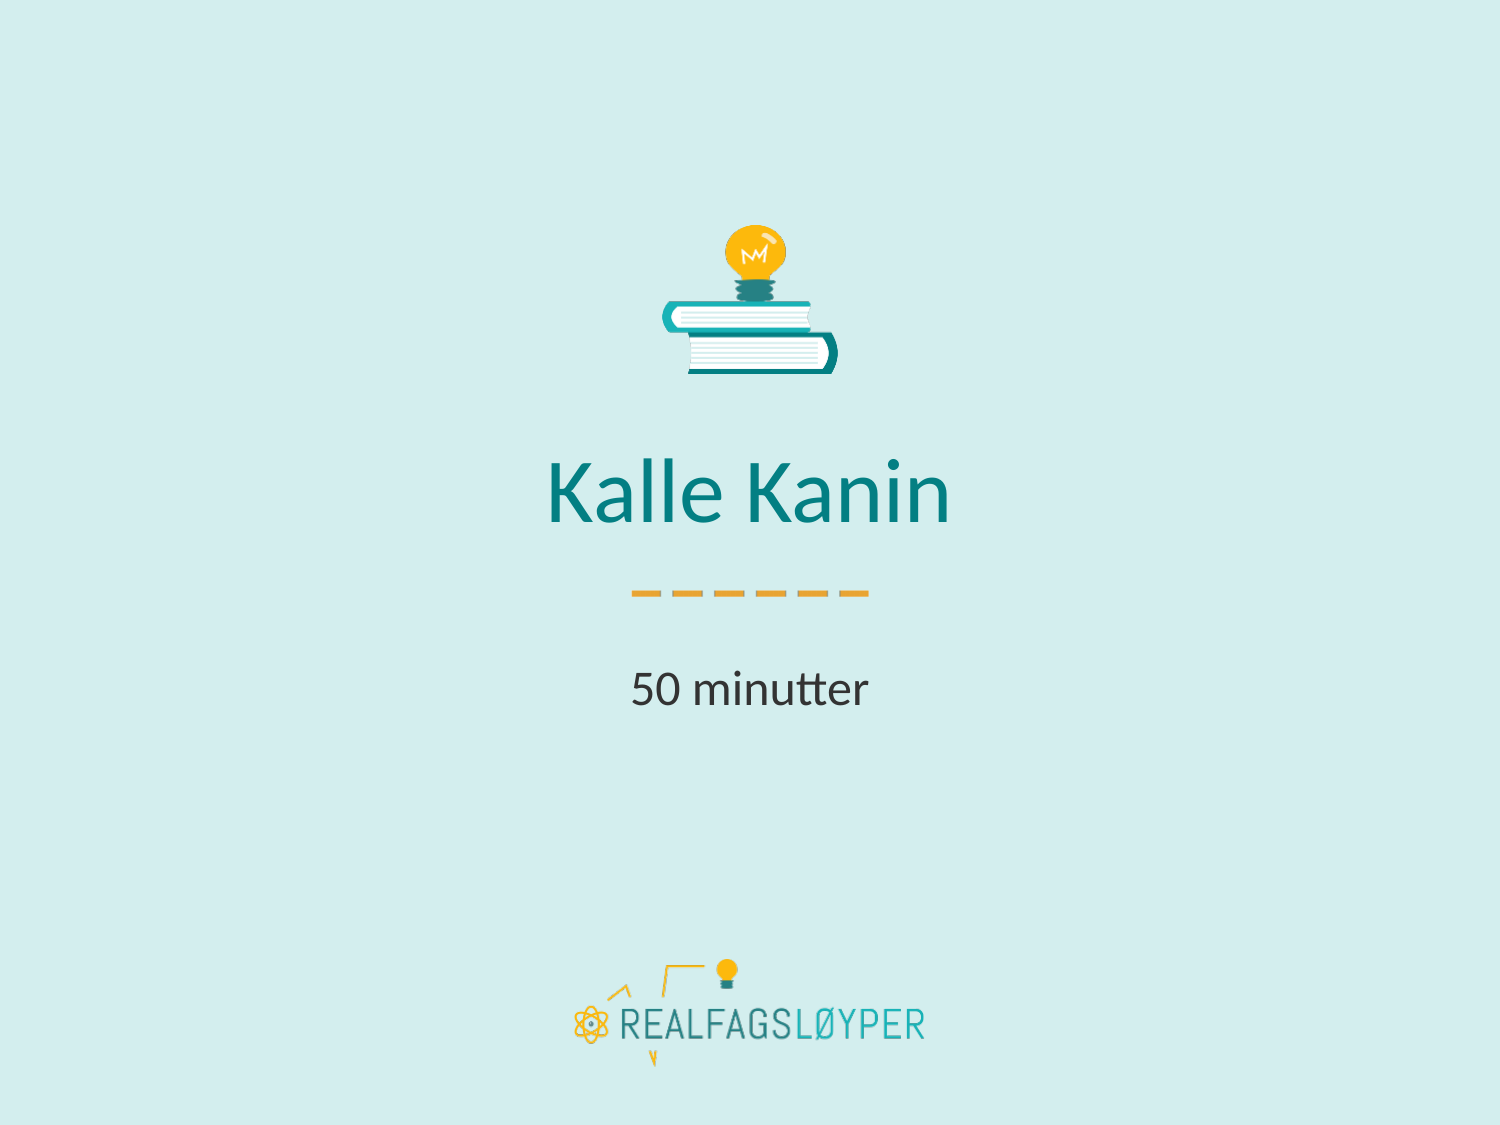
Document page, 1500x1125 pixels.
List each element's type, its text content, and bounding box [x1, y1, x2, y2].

title Kalle Kanin [90, 418, 1410, 567]
picture [574, 959, 925, 1067]
subtitle 50 minutter [187, 654, 1313, 927]
picture [662, 225, 838, 374]
picture [632, 591, 868, 596]
